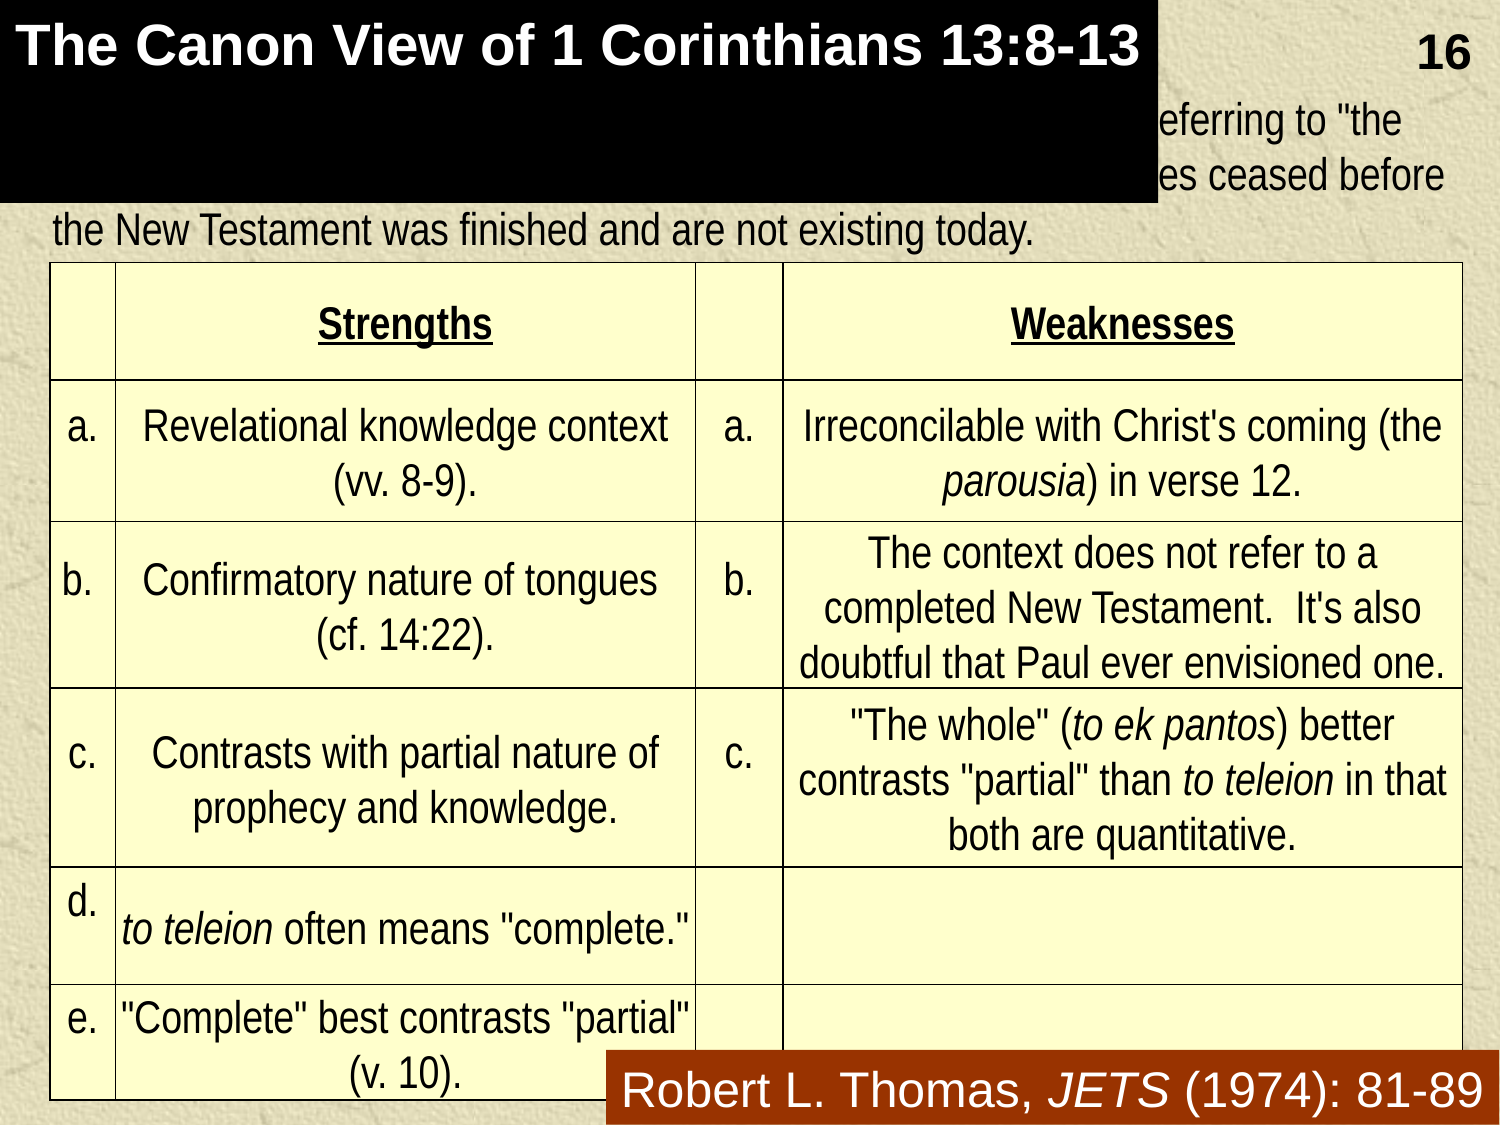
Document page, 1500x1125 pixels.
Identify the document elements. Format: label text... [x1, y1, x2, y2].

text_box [49, 262, 1463, 1101]
text_box Robert L. Thomas, JETS (1974): 81-89 [606, 1049, 1500, 1125]
text_box 16 [1401, 12, 1488, 88]
title The Canon View of 1 Corinthians 13:8-13 [0, 0, 1159, 203]
picture [0, 203, 606, 1125]
text_box 1. The Canon View sees to teleion as "the complete, the totality," referring to "the completed Scriptures." Therefore, prophecy, knowledge and tongues ceased before the New Testament was finished and are not existing today. [37, 82, 1463, 263]
picture [1159, 0, 1500, 1049]
